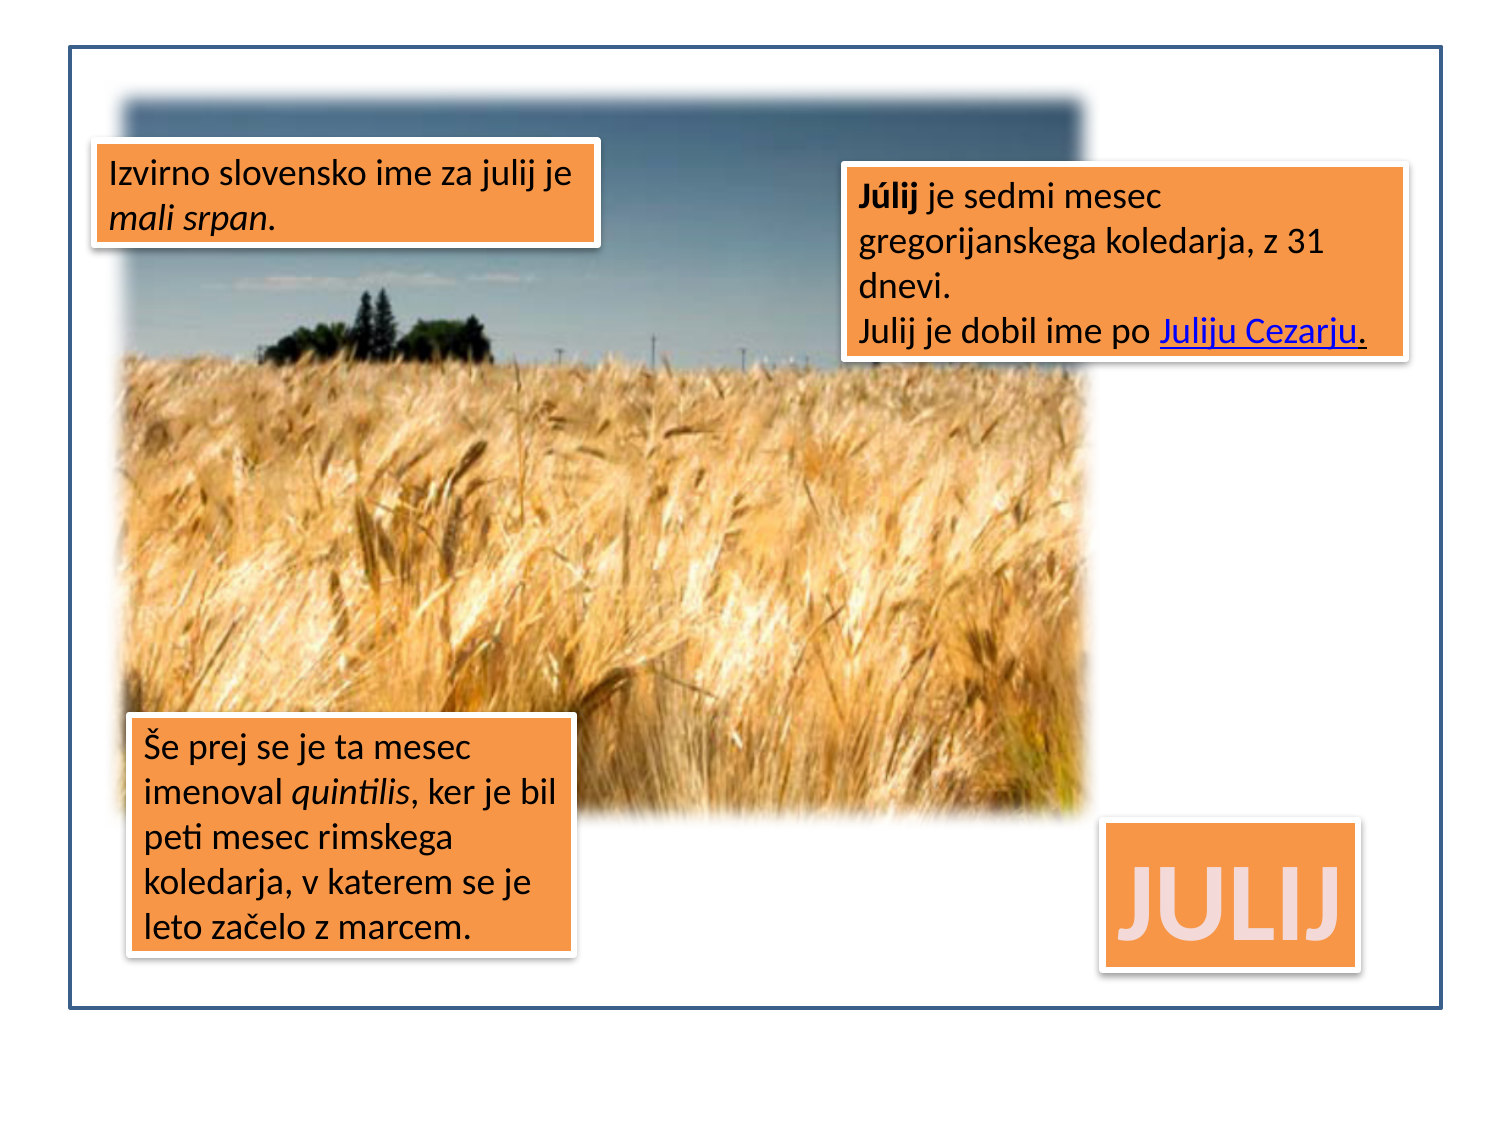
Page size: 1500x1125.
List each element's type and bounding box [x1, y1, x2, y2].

text_box [68, 45, 1443, 1010]
picture [105, 81, 1102, 830]
